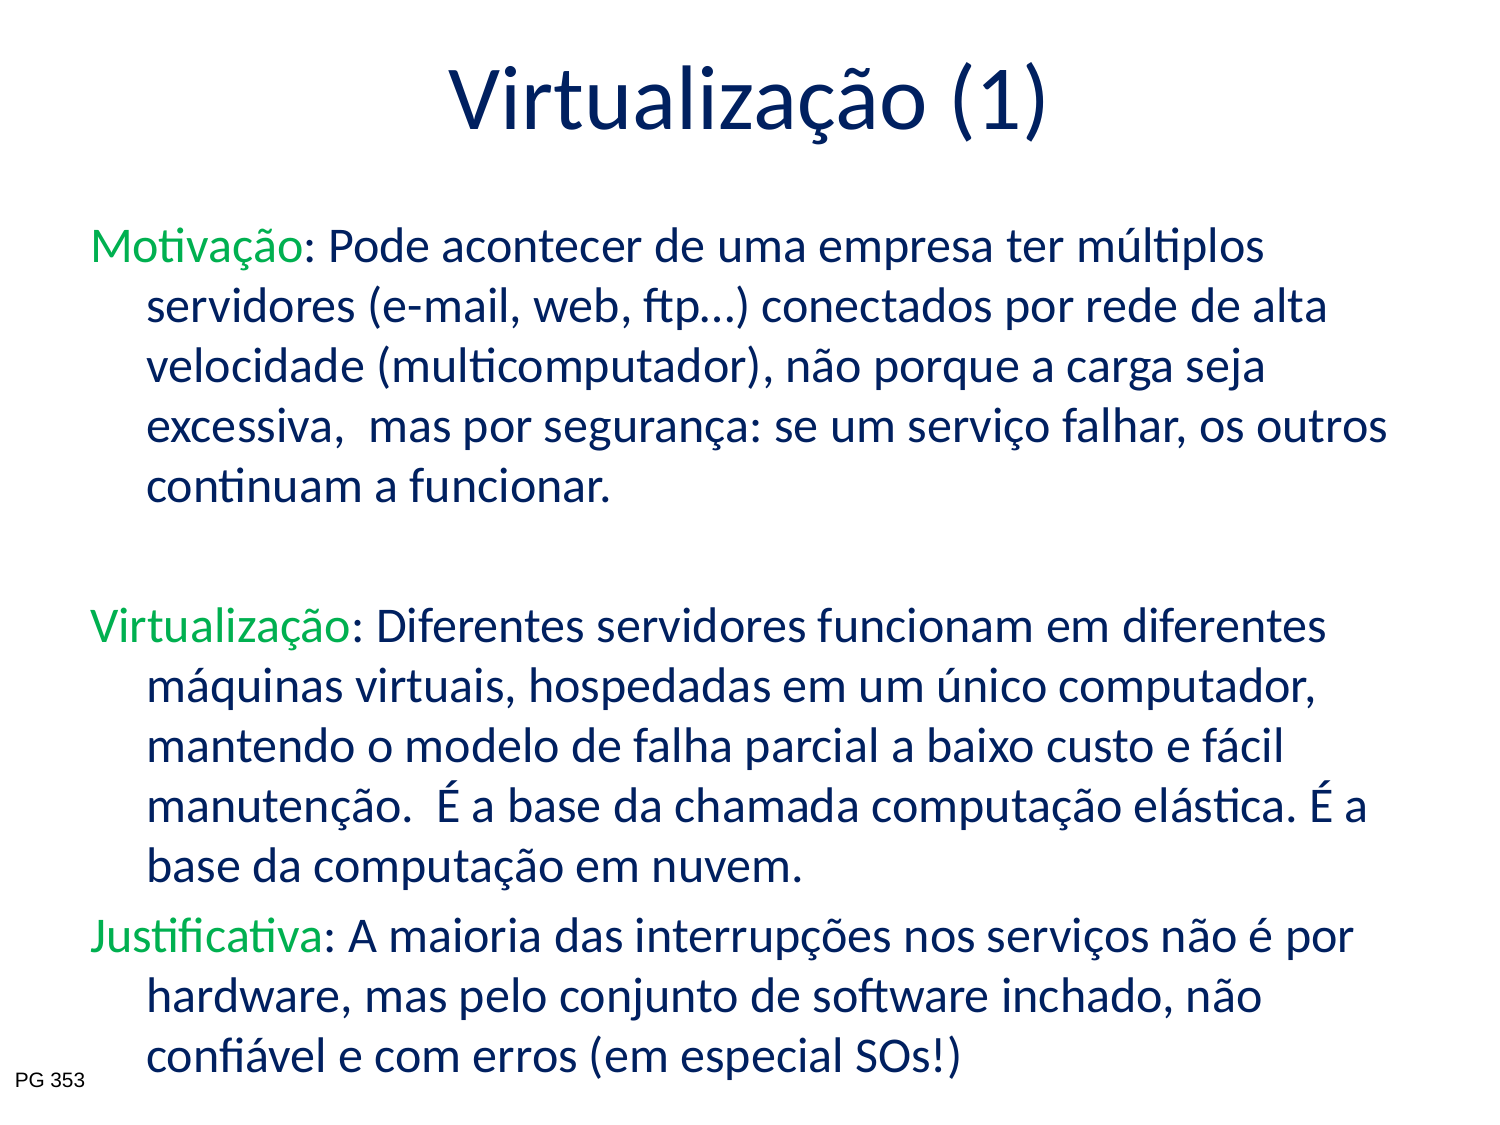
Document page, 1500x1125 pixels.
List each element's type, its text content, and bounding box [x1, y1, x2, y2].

list Motivação: Pode acontecer de uma empresa ter múltiplos servidores (e-mail, web, ftp…) conectados por rede de alta velocidade (multicomputador), não porque a carga seja excessiva, mas por segurança: se um serviço falhar, os outros continuam a funcionar. Virtualização: Diferentes servidores funcionam em diferentes máquinas virtuais, hospedadas em um único computador, mantendo o modelo de falha parcial a baixo custo e fácil manutenção. É a base da chamada computação elástica. É a base da computação em nuvem. Justificativa: A maioria das interrupções nos serviços não é por hardware, mas pelo conjunto de software inchado, não confiável e com erros (em especial SOs!) [74, 204, 1451, 1105]
text_box PG 353 [0, 1059, 113, 1124]
title Virtualização (1) [74, 0, 1426, 188]
